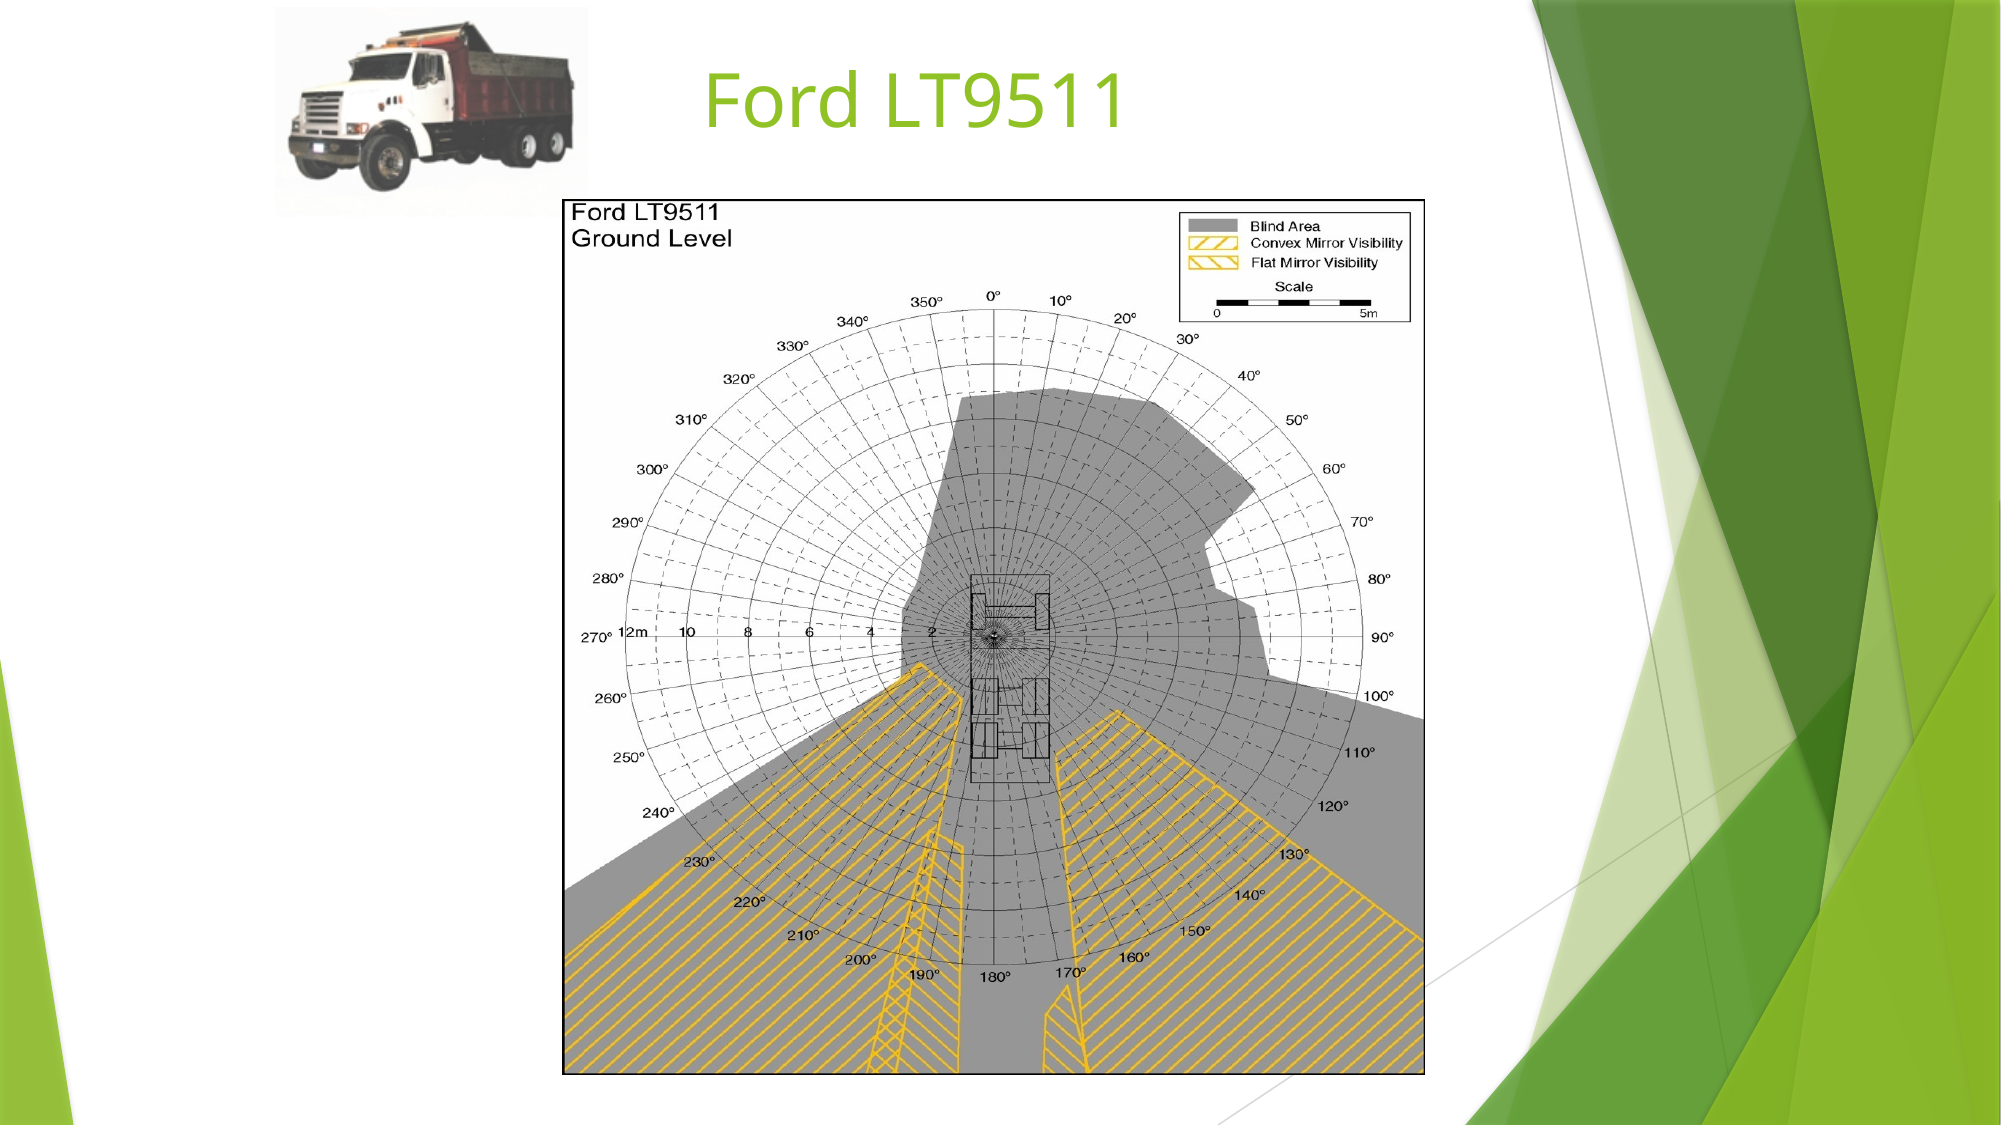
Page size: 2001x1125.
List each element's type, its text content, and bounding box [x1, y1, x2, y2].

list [561, 199, 1426, 1076]
title Ford LT9511 [687, 45, 1675, 175]
picture [274, 7, 589, 218]
